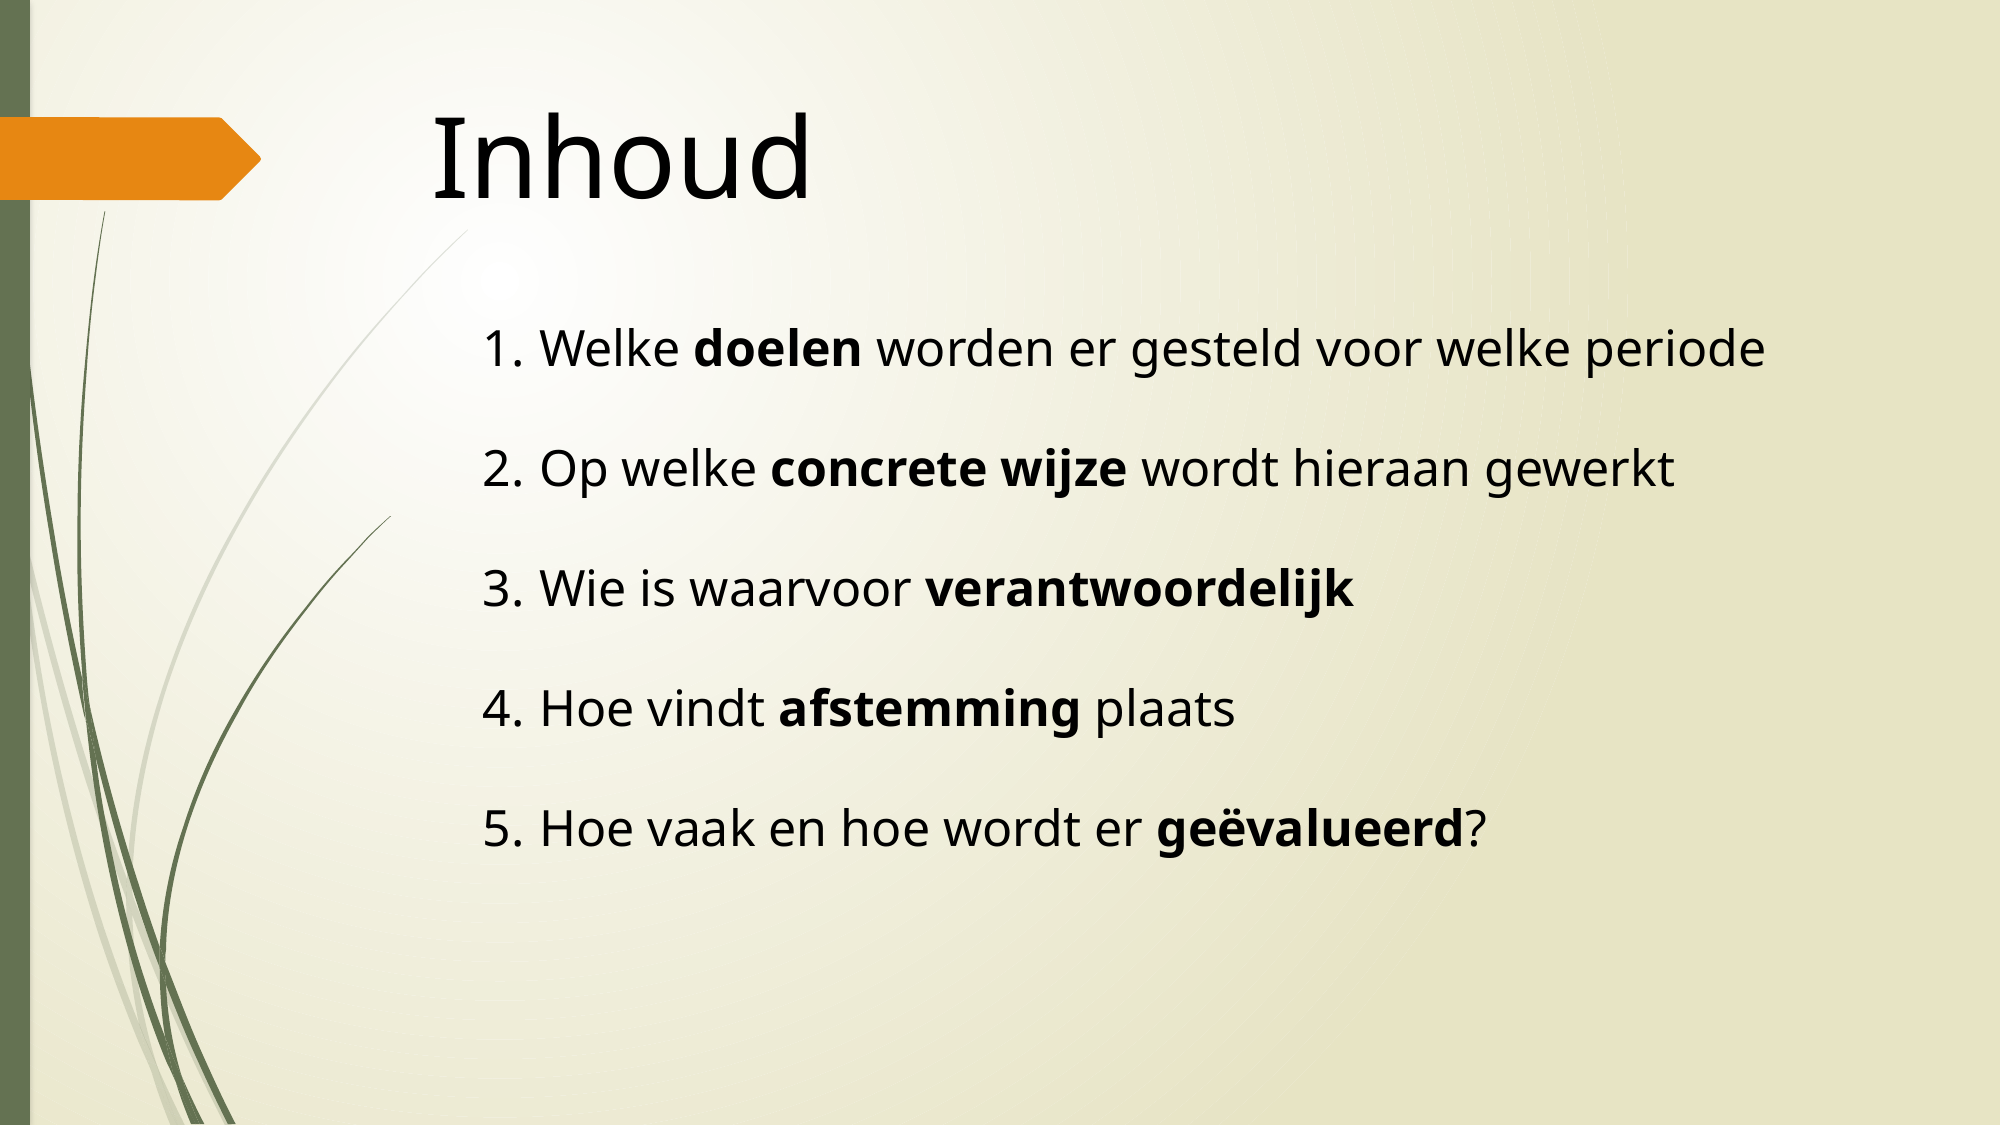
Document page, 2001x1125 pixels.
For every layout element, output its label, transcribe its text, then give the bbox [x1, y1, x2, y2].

text_box Welke doelen worden er gesteld voor welke periode Op welke concrete wijze wordt hieraan gewerkt Wie is waarvoor verantwoordelijk Hoe vindt afstemming plaats Hoe vaak en hoe wordt er geëvalueerd? [468, 309, 1783, 865]
text_box Inhoud [416, 78, 831, 229]
